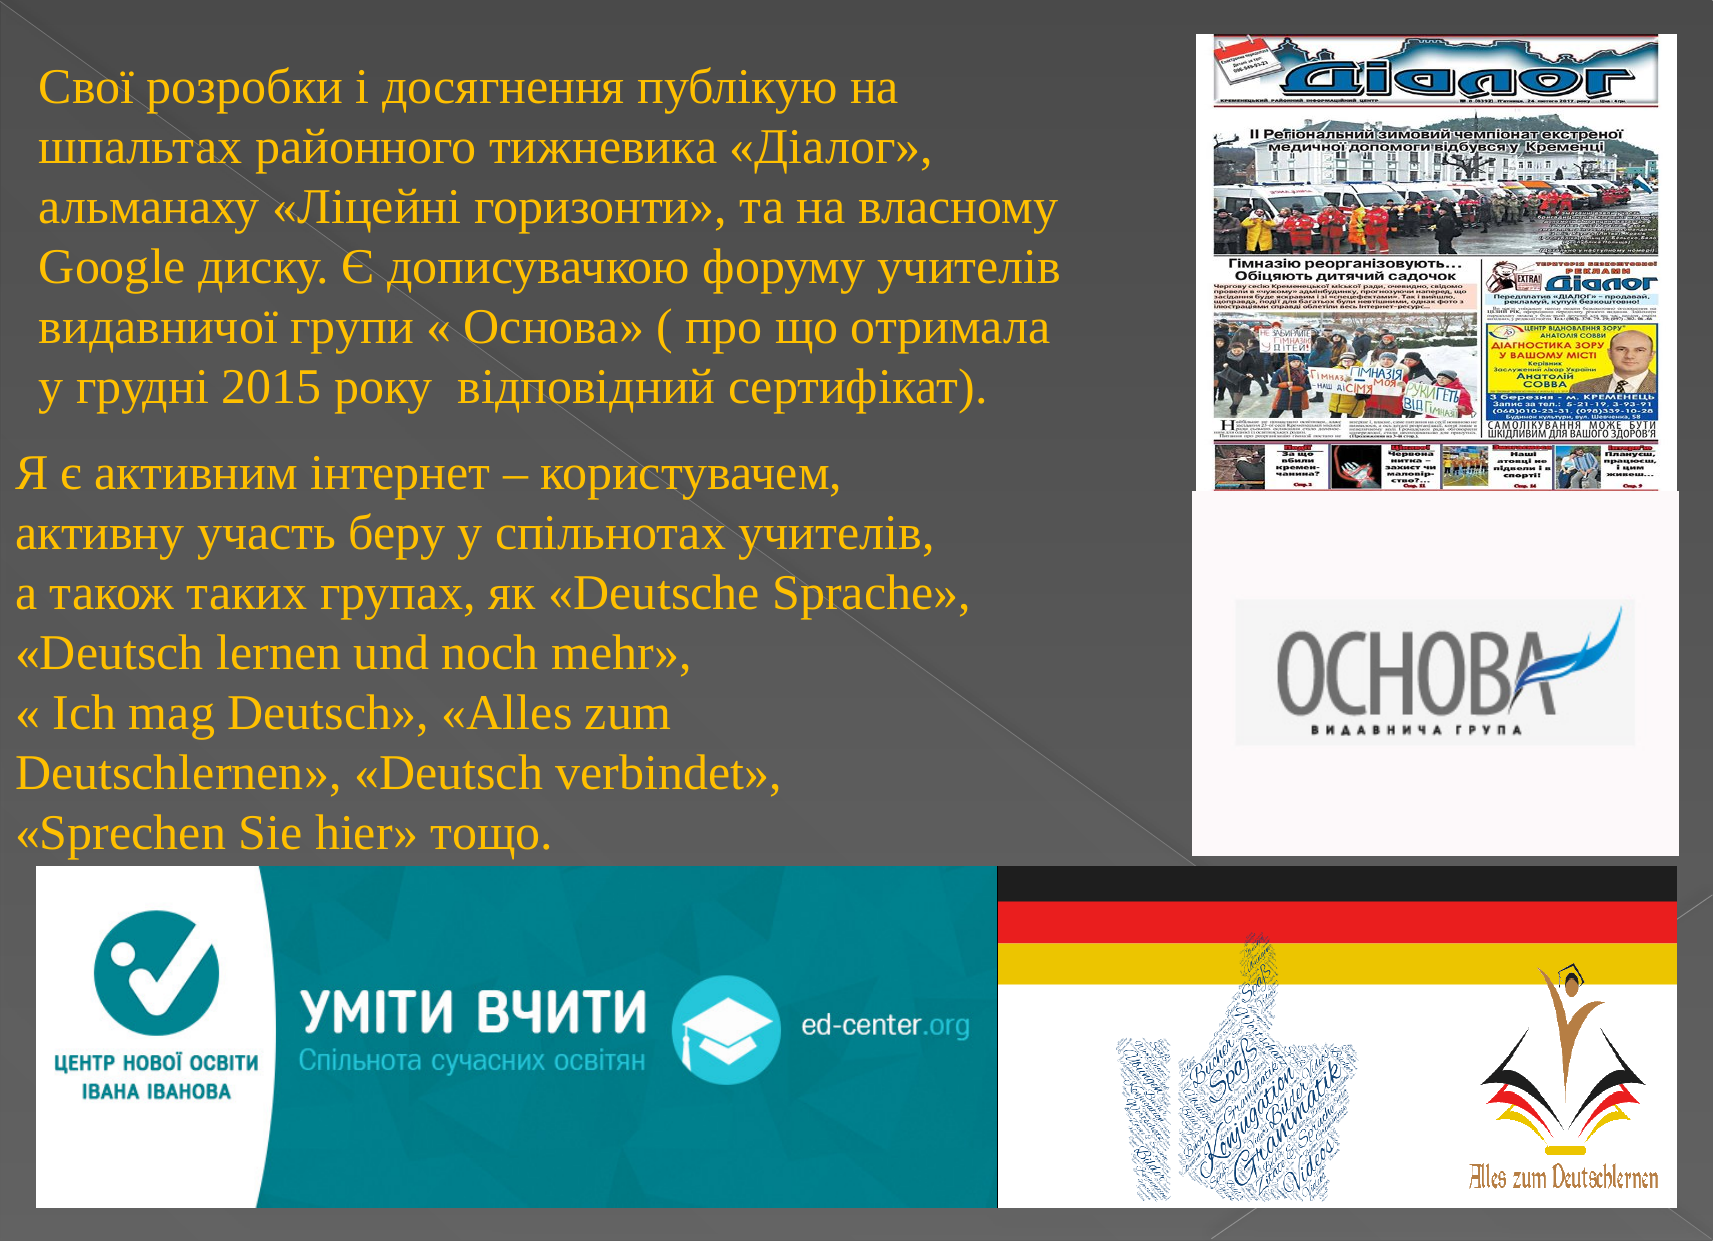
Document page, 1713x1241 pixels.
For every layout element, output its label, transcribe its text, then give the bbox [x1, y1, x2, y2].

picture [35, 866, 1677, 1209]
picture [1192, 33, 1679, 856]
text_box Свої розробки і досягнення публікую на шпальтах районного тижневика «Діалог», альманаху «Ліцейні горизонти», та на власному Google диску. Є дописувачкою форуму учителів видавничої групи « Основа» ( про що отримала у грудні 2015 року відповідний сертифікат). [24, 45, 1103, 421]
text_box Я є активним інтернет – користувачем, активну участь беру у спільнотах учителів, а також таких групах, як «Deutsche Sprache», «Deutsch lernen und noch mehr», « Ich mag Deutsch», «Alles zum Deutschlernen», «Deutsch verbindet», «Sprechen Sie hier» тощо. [0, 432, 997, 868]
